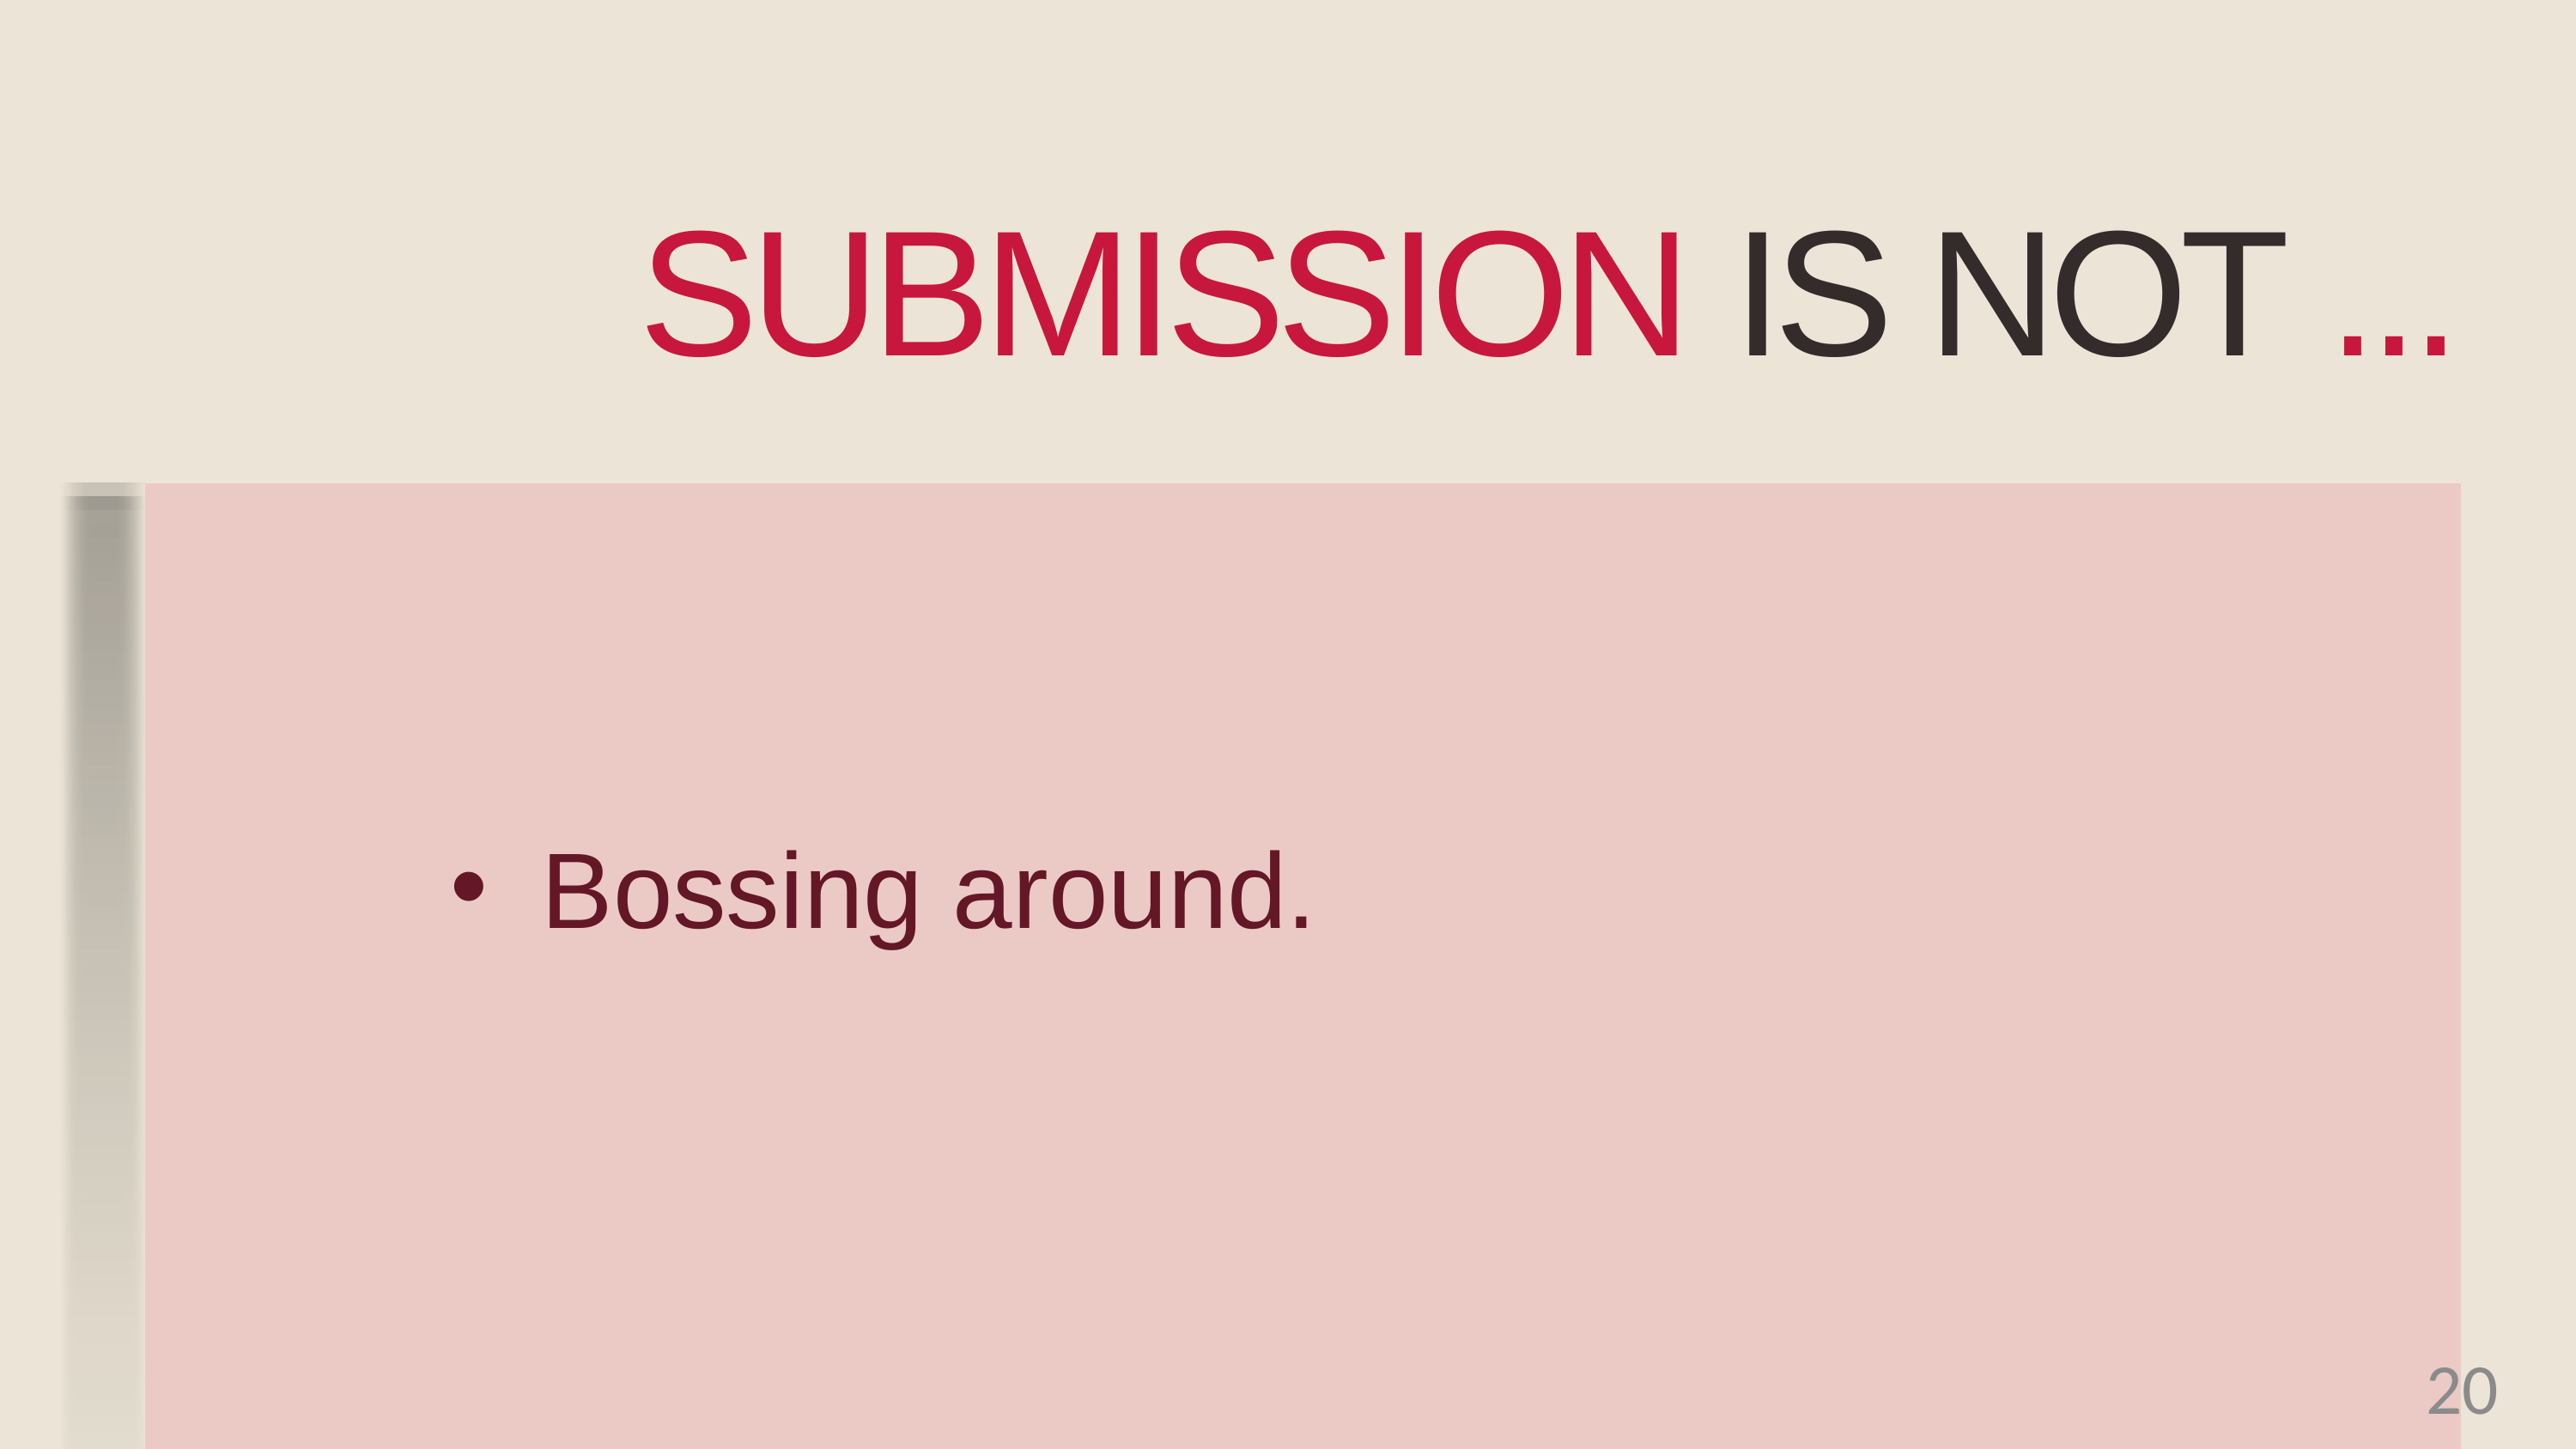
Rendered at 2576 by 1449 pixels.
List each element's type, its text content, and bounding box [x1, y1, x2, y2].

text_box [144, 482, 2462, 1449]
text_box [58, 482, 144, 1449]
text_box SUBMISSION IS NOT ... [361, 199, 2461, 391]
text_box 20 [2468, 1359, 2512, 1411]
